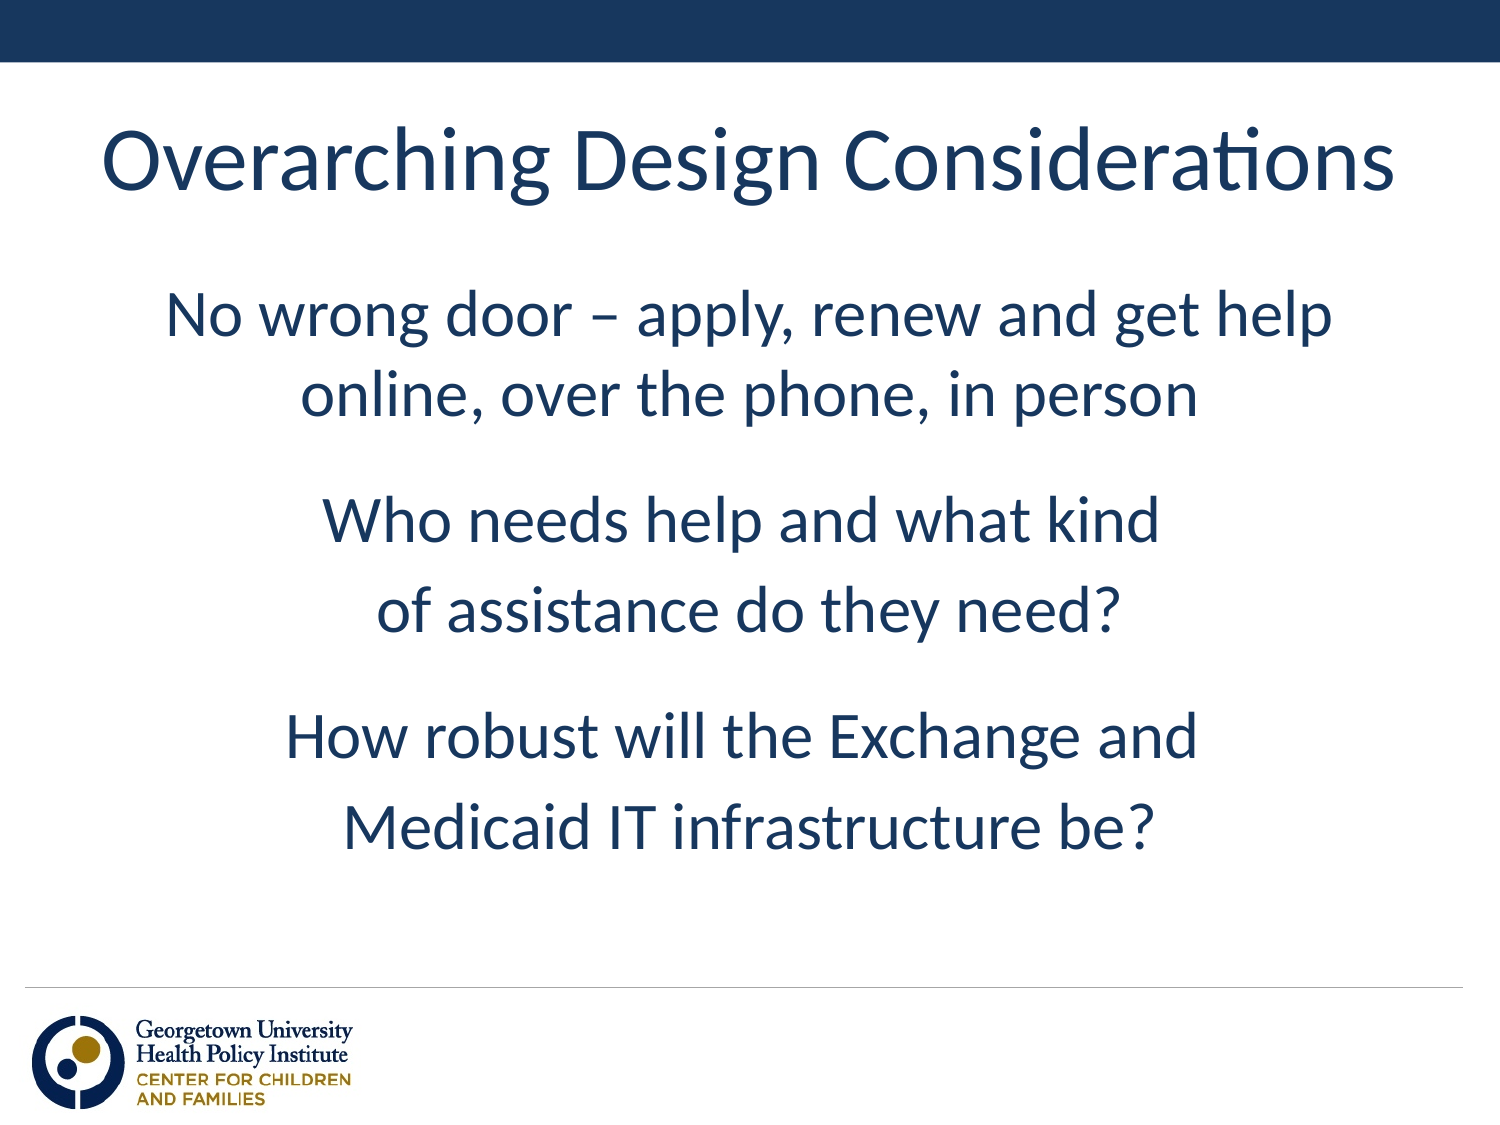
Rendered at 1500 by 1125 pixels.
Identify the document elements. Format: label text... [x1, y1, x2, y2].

picture [3, 1003, 375, 1125]
list No wrong door – apply, renew and get help online, over the phone, in person Who needs help and what kind of assistance do they need? How robust will the Exchange and Medicaid IT infrastructure be? [75, 262, 1425, 975]
title Overarching Design Considerations [75, 75, 1425, 233]
